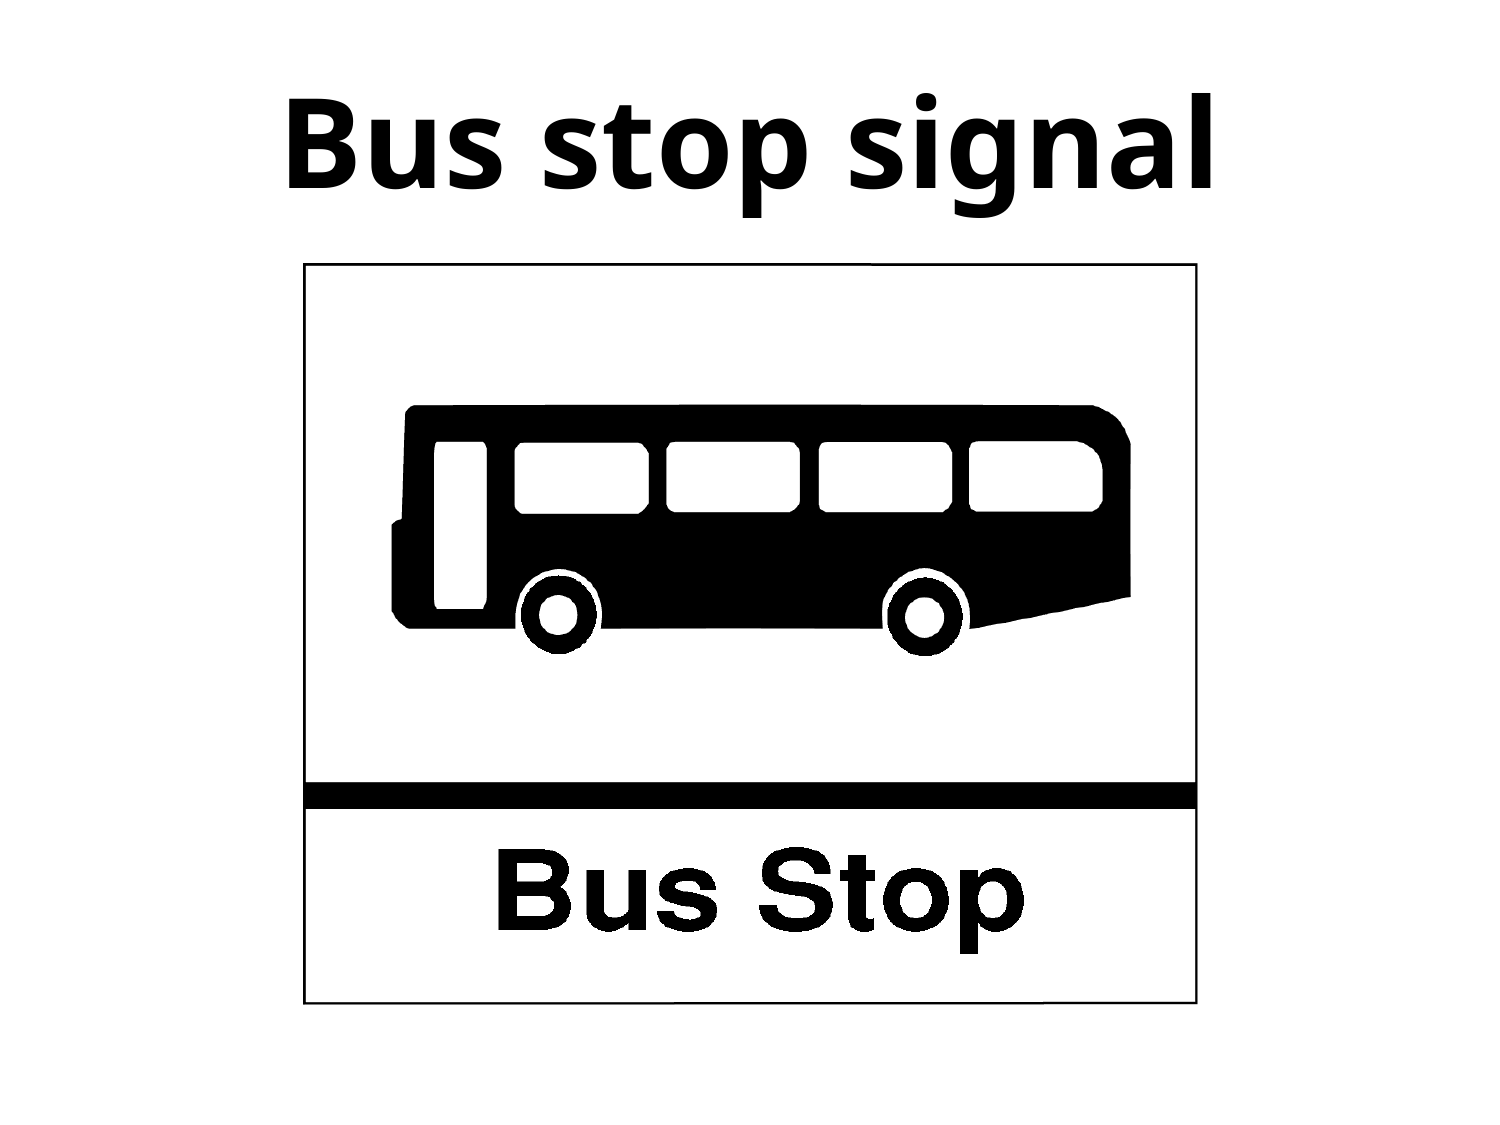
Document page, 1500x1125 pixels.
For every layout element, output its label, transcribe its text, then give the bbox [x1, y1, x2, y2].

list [302, 262, 1198, 1006]
title Bus stop signal [75, 45, 1425, 233]
